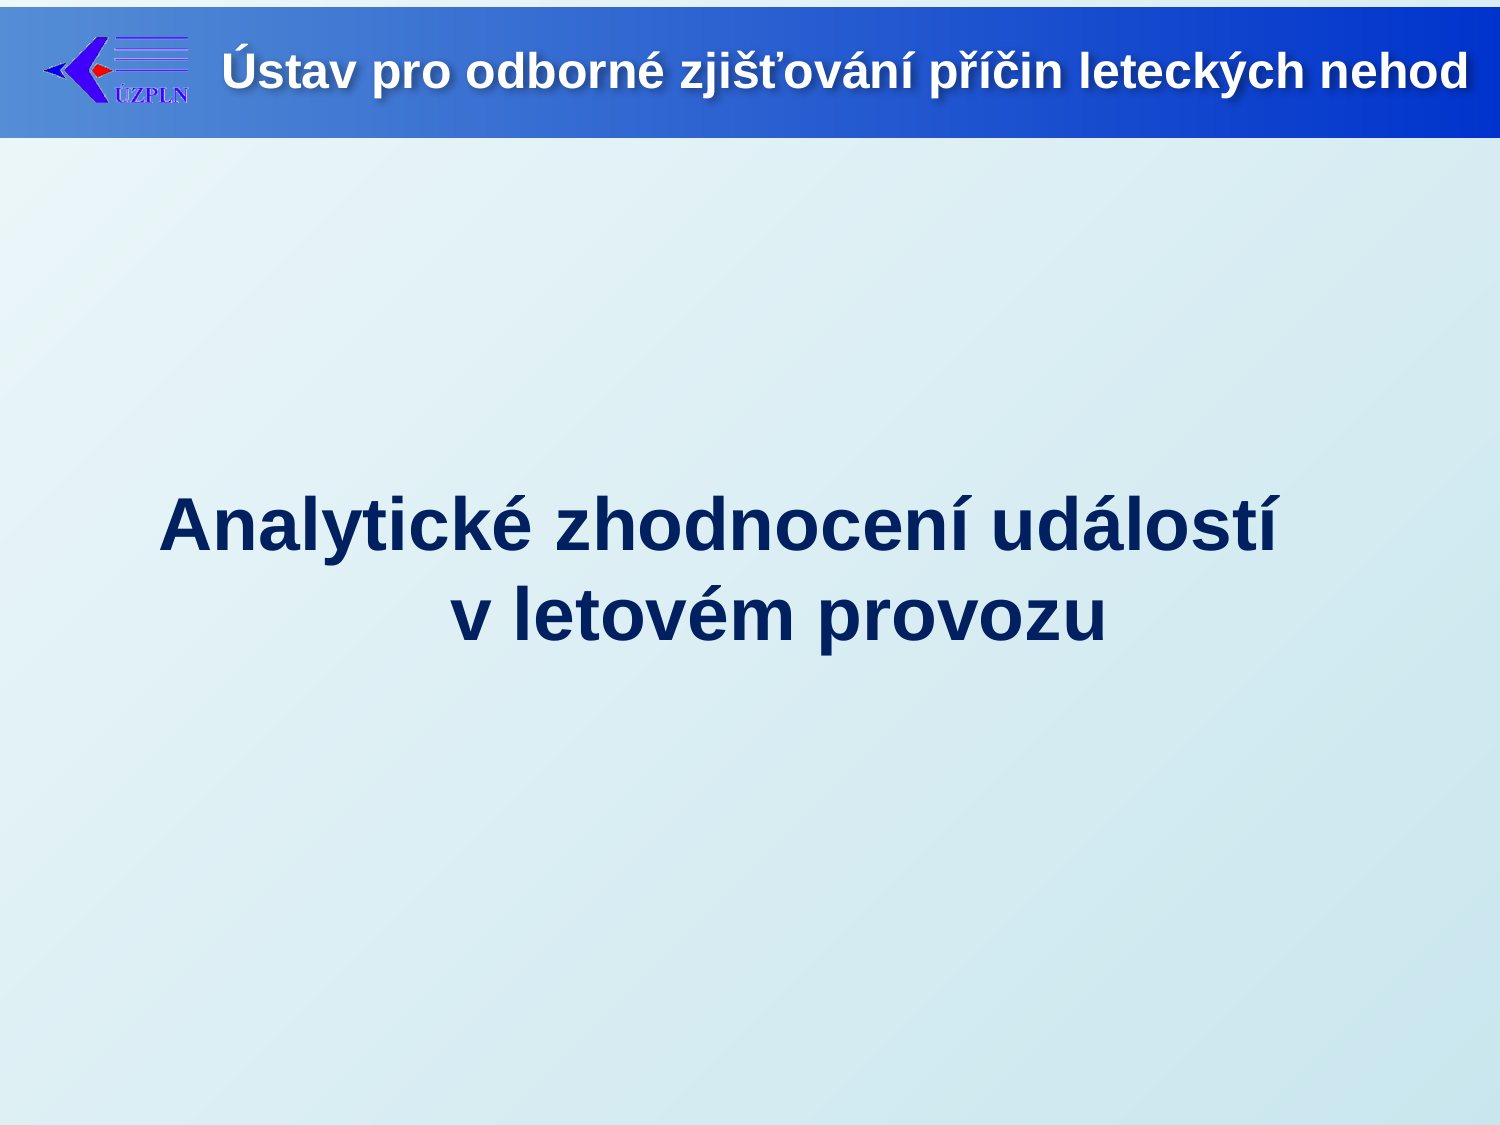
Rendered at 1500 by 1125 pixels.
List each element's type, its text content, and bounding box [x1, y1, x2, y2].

picture [43, 30, 195, 114]
subtitle Analytické zhodnocení událostí v letovém provozu [117, 467, 1383, 941]
